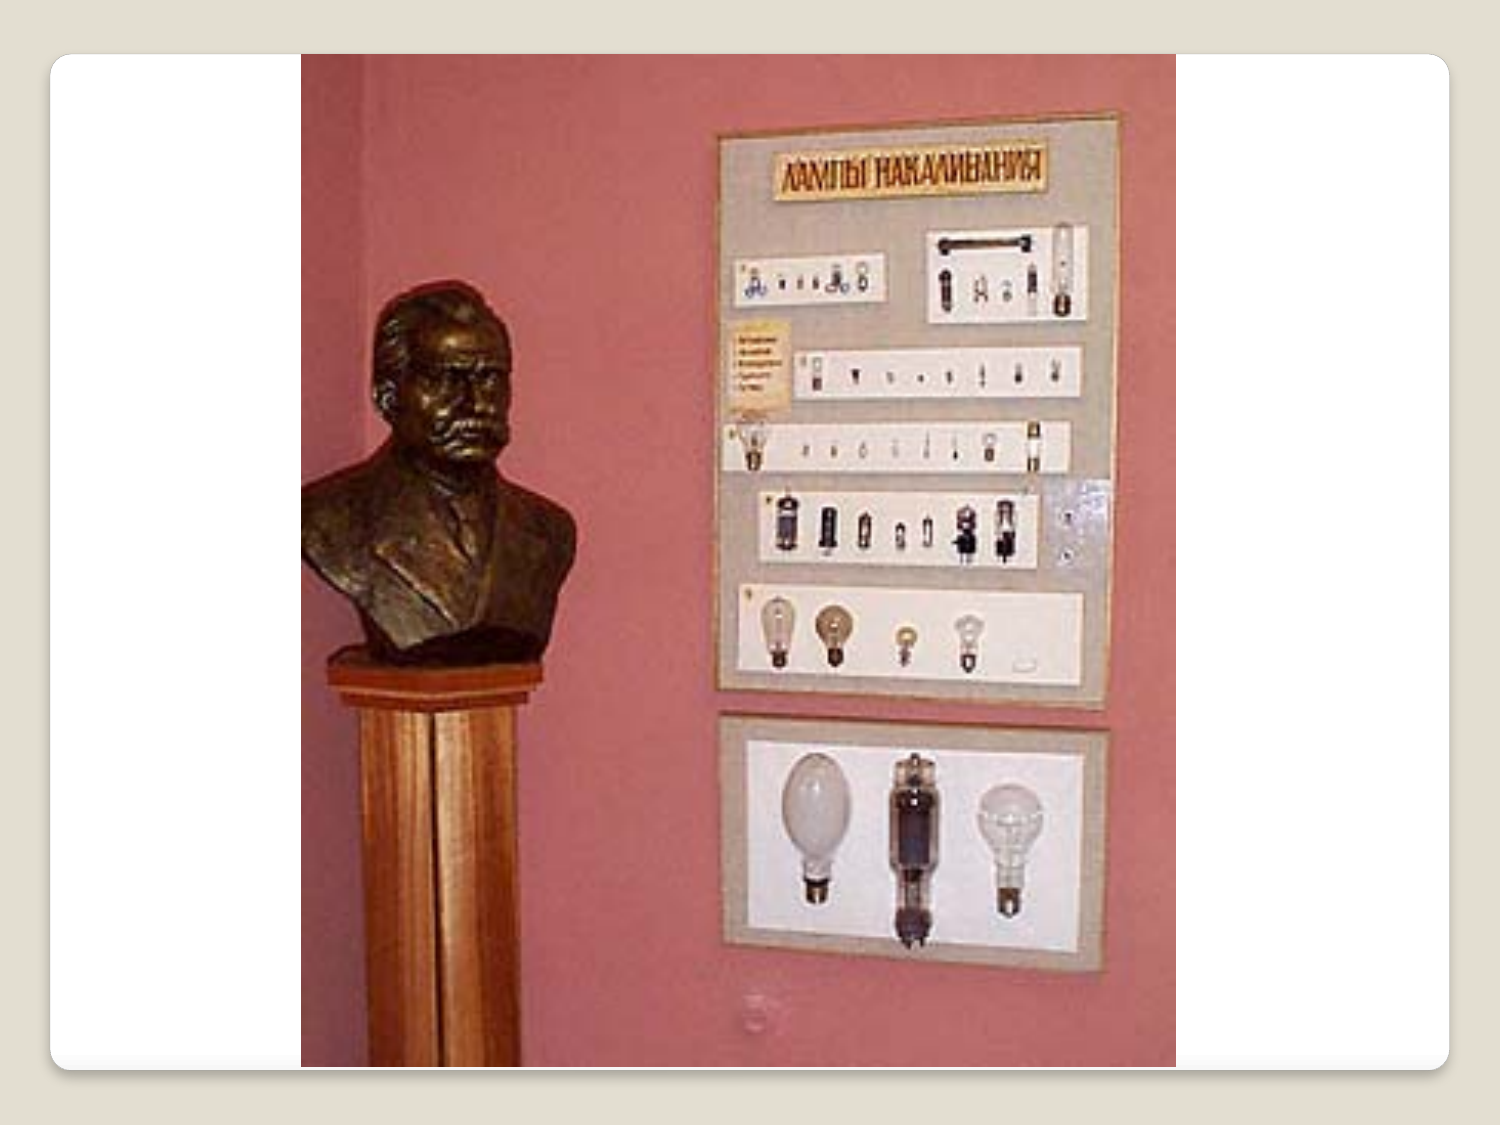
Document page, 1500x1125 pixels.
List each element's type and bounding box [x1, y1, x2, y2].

picture [300, 54, 1176, 1067]
